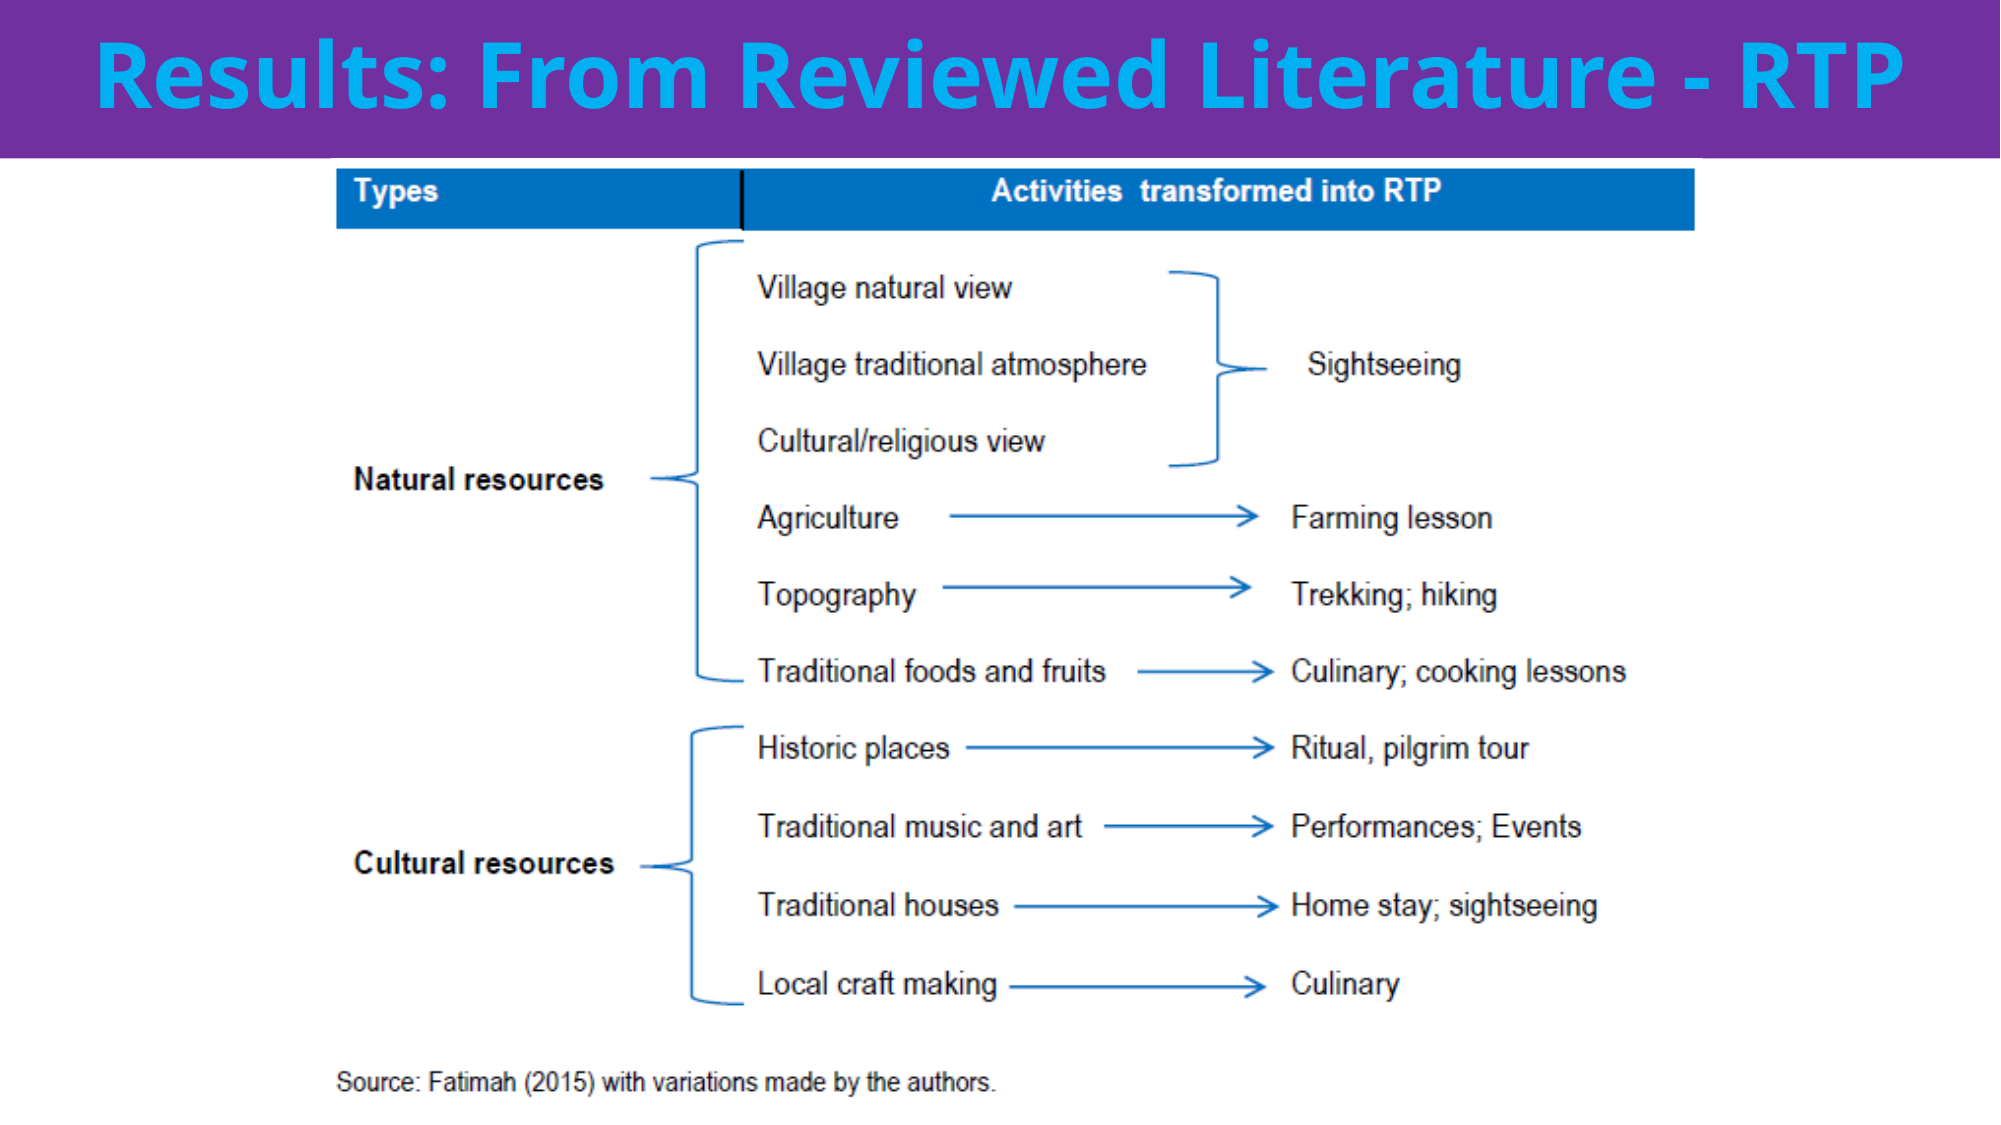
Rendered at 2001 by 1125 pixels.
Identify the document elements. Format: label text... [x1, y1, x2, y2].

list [331, 158, 1703, 1108]
title Results: From Reviewed Literature - RTP [0, 0, 2000, 159]
